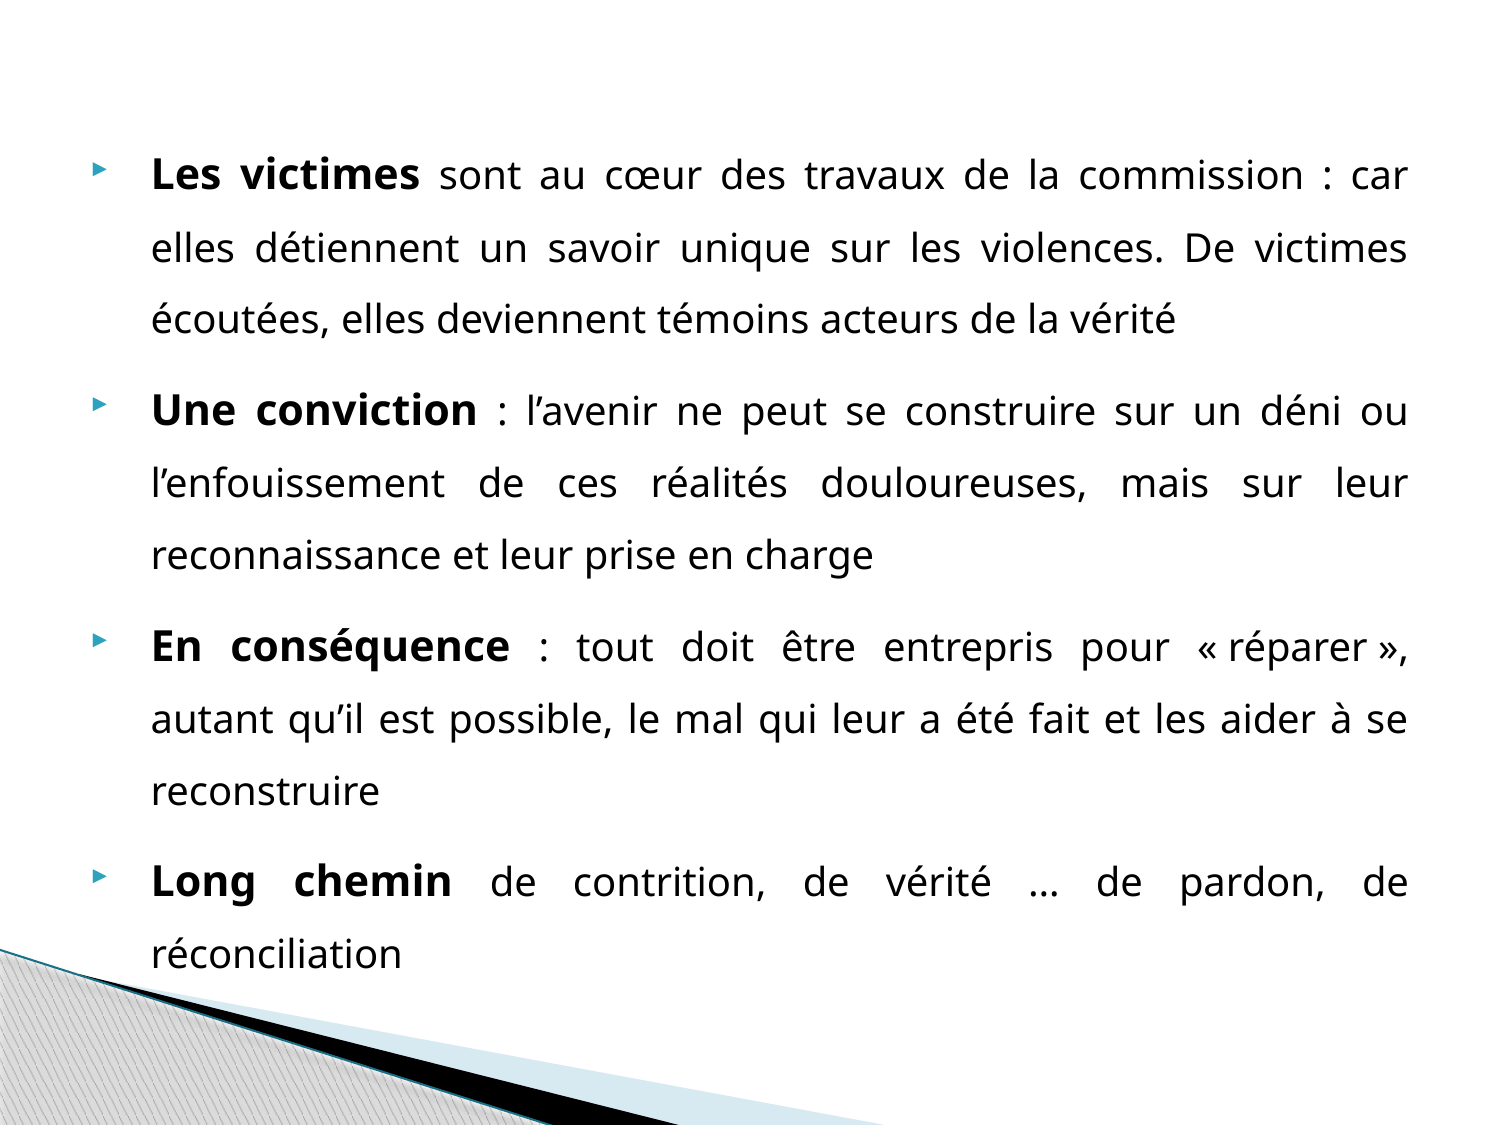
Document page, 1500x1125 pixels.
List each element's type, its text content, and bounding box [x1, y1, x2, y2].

list Les victimes sont au cœur des travaux de la commission : car elles détiennent un savoir unique sur les violences. De victimes écoutées, elles deviennent témoins acteurs de la vérité Une conviction : l’avenir ne peut se construire sur un déni ou l’enfouissement de ces réalités douloureuses, mais sur leur reconnaissance et leur prise en charge En conséquence : tout doit être entrepris pour « réparer », autant qu’il est possible, le mal qui leur a été fait et les aider à se reconstruire Long chemin de contrition, de vérité … de pardon, de réconciliation [75, 113, 1425, 1005]
